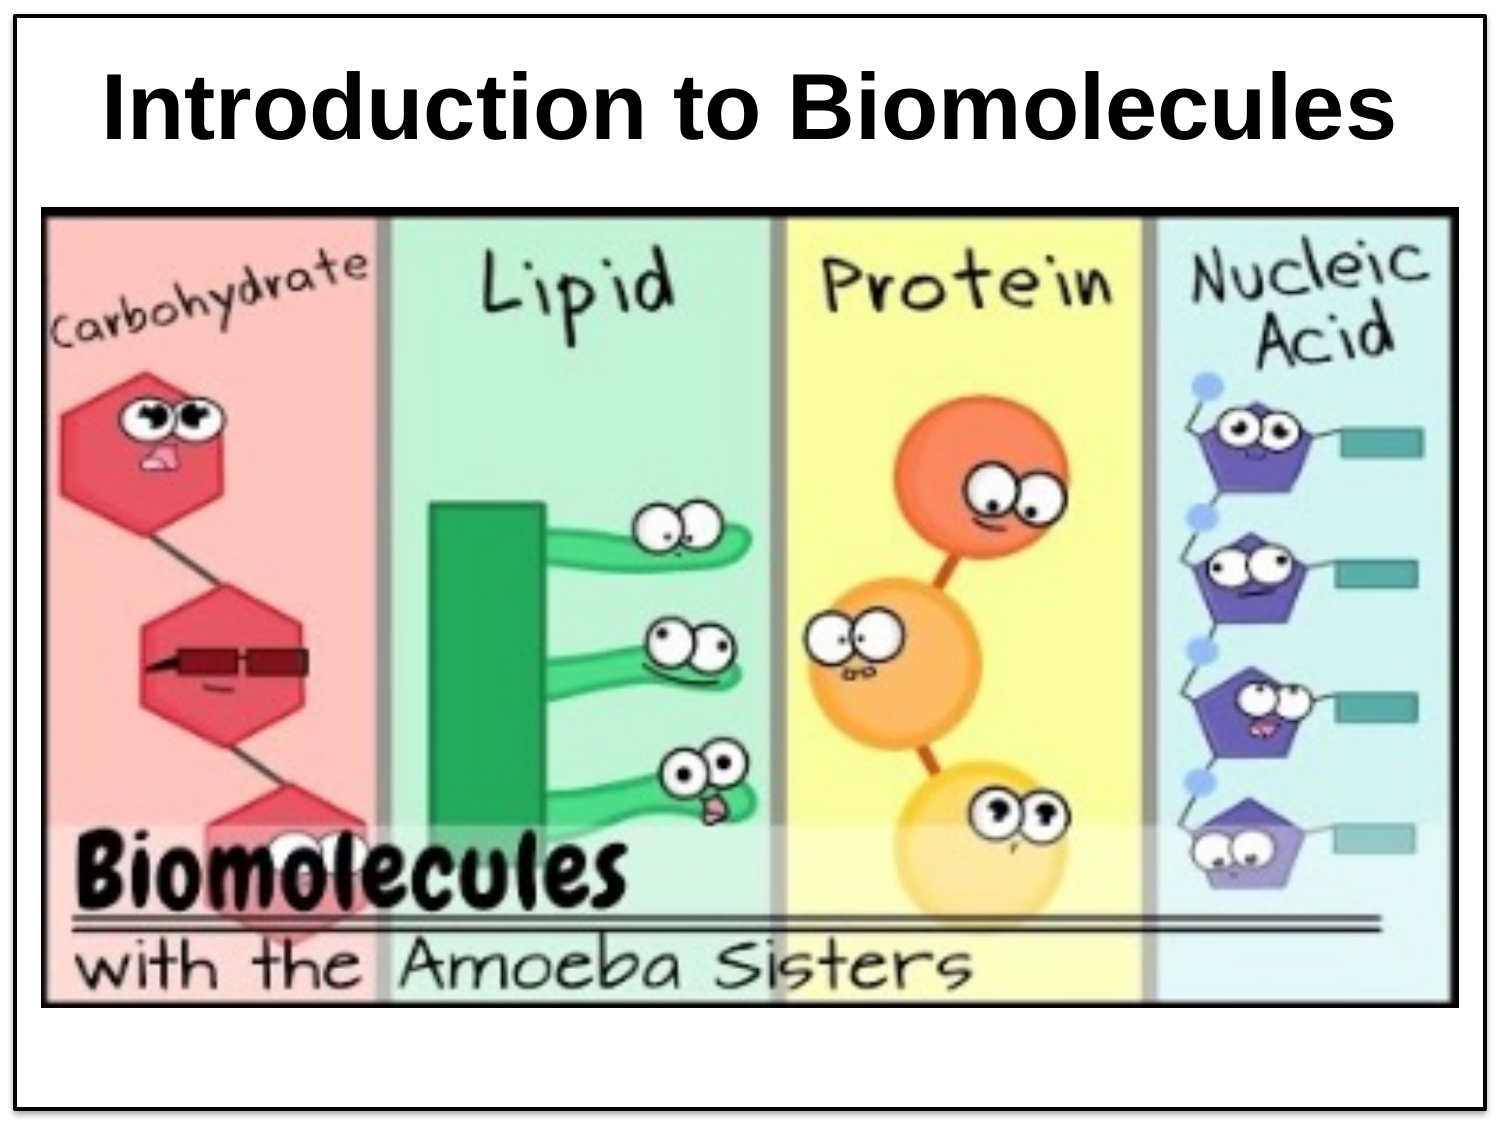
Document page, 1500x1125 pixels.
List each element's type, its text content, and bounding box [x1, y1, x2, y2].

text_box Introduction to Biomolecules [14, 38, 1485, 166]
text_box [14, 15, 1486, 1110]
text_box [40, 206, 1460, 1009]
